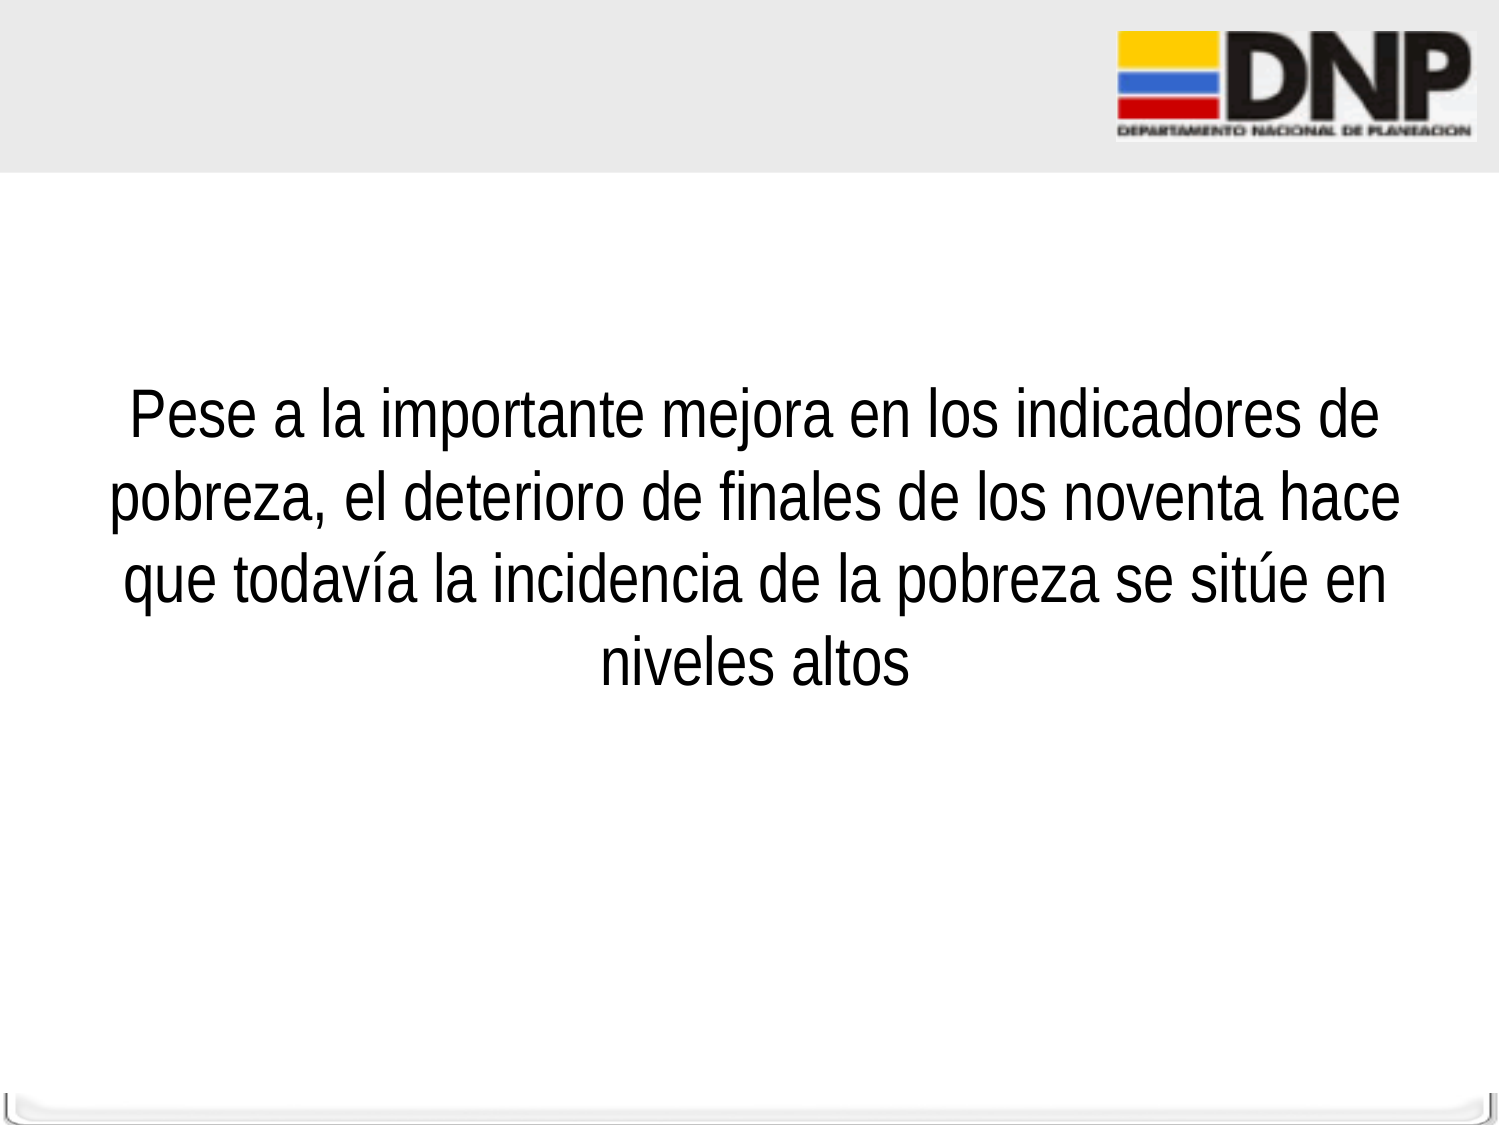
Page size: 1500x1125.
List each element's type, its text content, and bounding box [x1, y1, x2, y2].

list Pese a la importante mejora en los indicadores de pobreza, el deterioro de finales de los noventa hace que todavía la incidencia de la pobreza se sitúe en niveles altos [41, 361, 1471, 917]
picture [1116, 31, 1477, 142]
picture [0, 1093, 1500, 1125]
